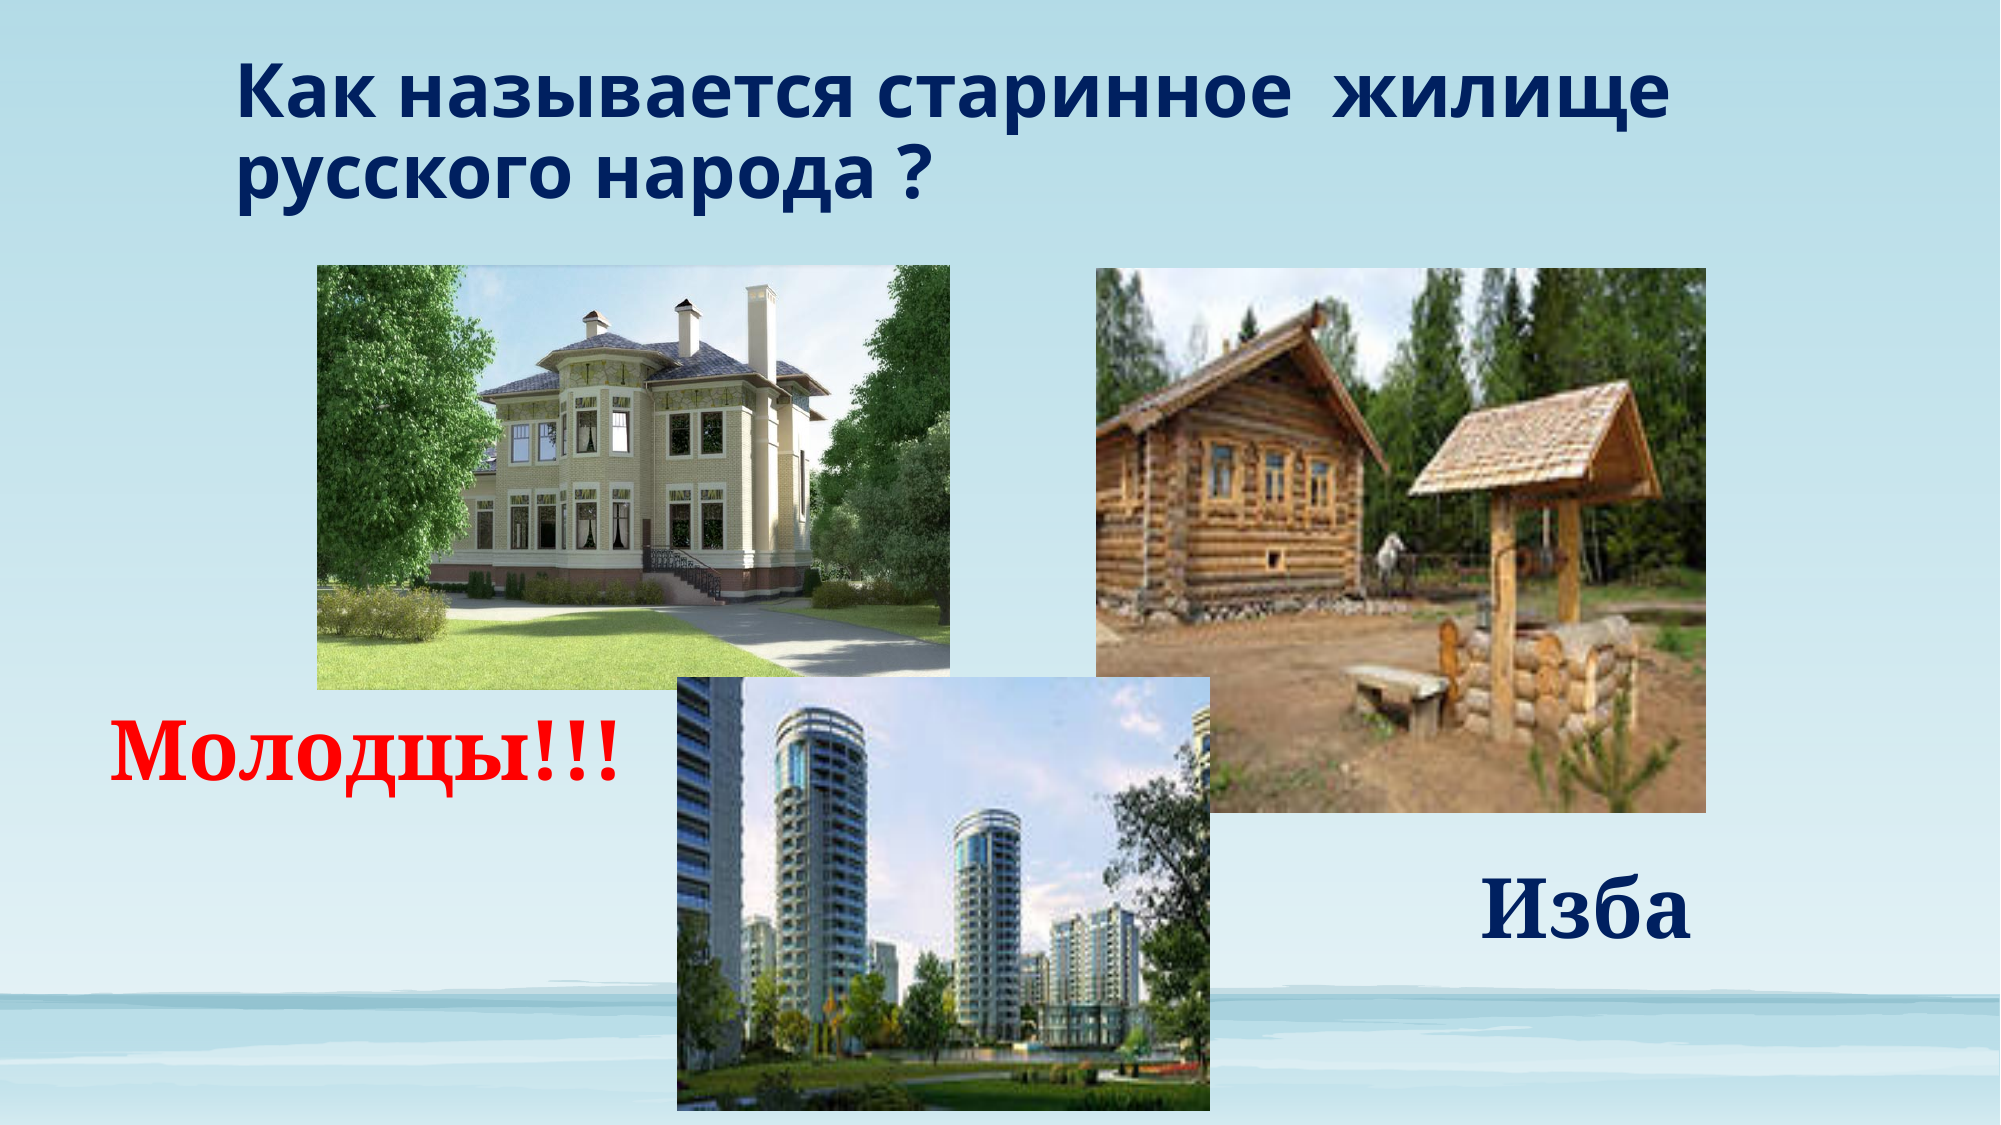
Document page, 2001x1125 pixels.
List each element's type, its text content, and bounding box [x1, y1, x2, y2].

picture [0, 265, 2000, 1111]
text_box Изба [1341, 848, 1833, 963]
title Как называется старинное жилище русского народа ? [219, 43, 1780, 222]
text_box Молодцы!!! [94, 689, 658, 804]
